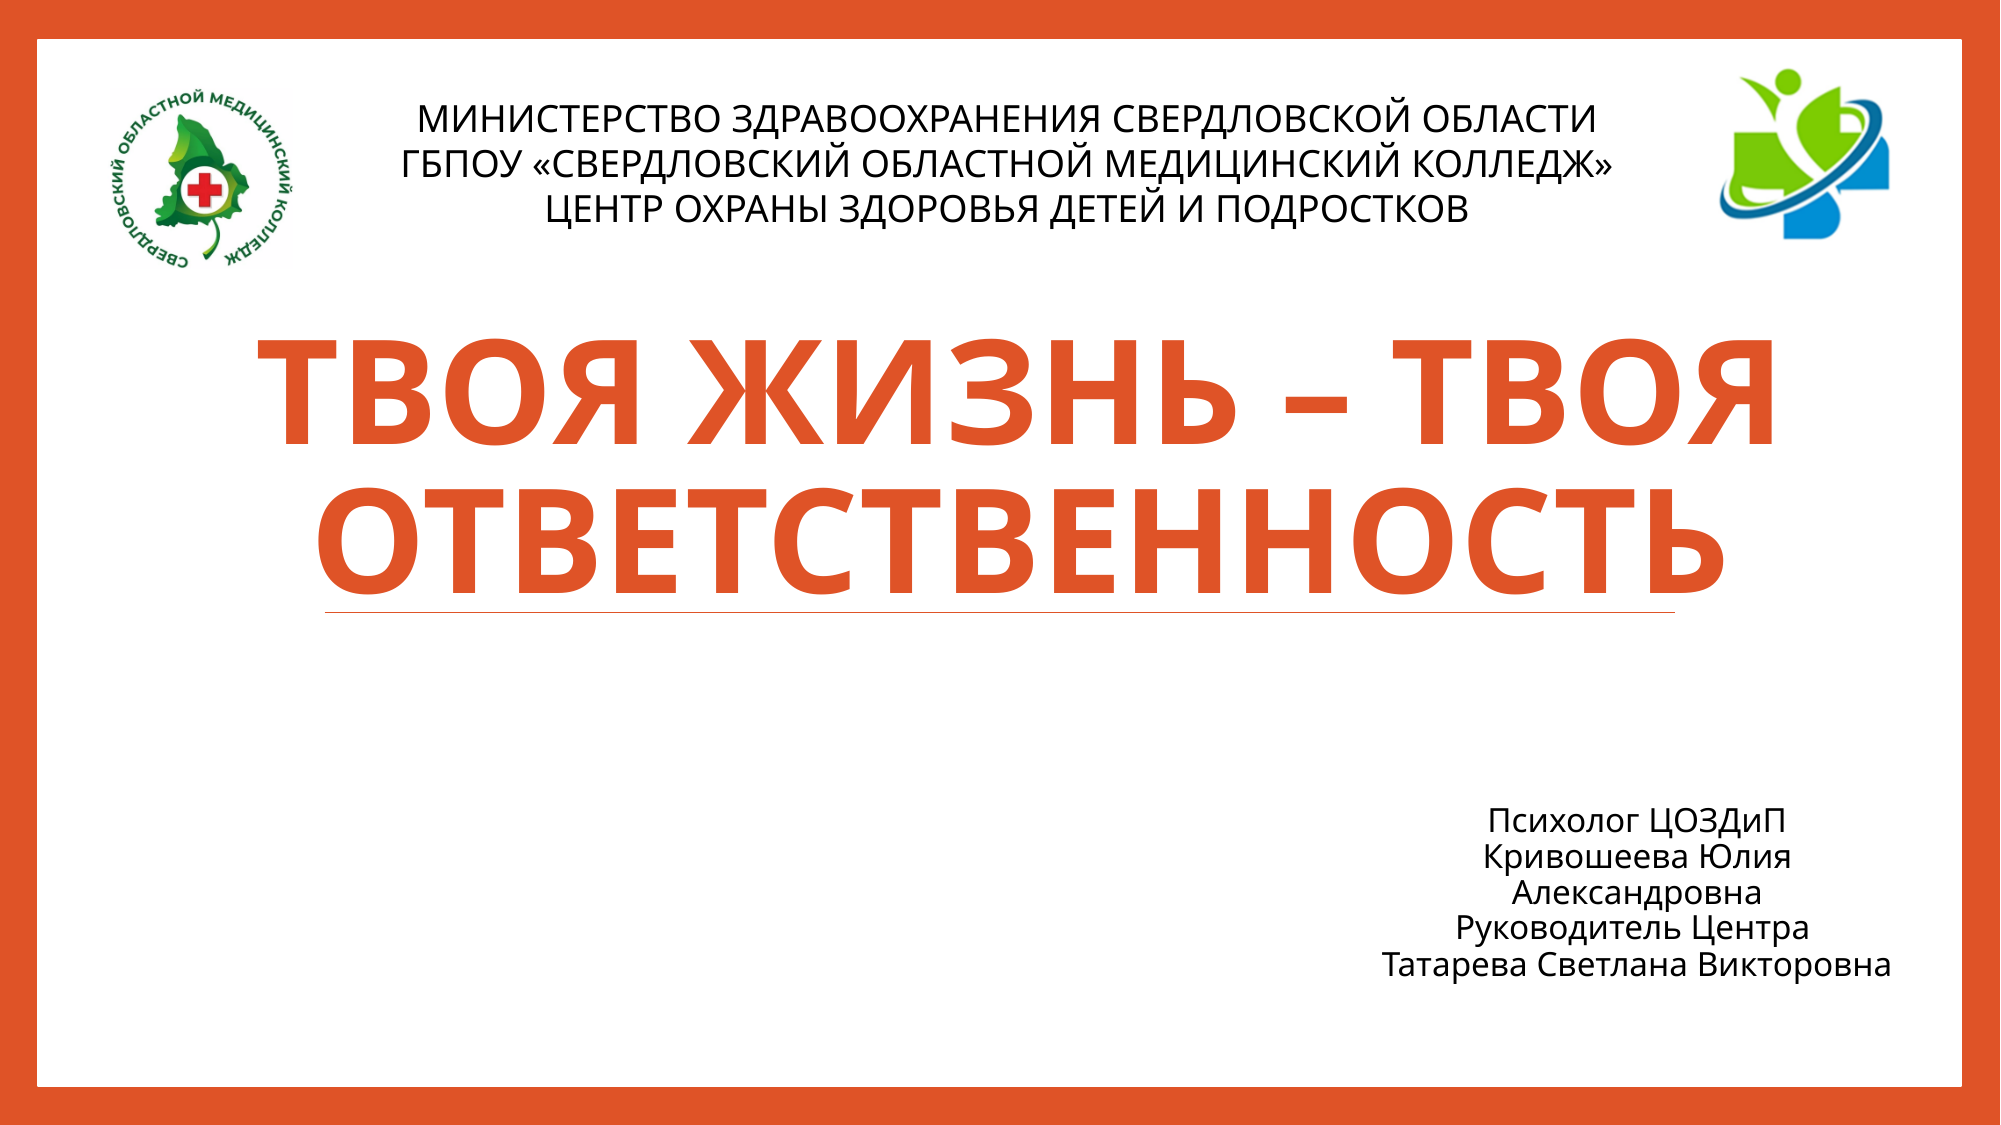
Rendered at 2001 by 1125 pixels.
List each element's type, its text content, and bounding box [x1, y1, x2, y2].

picture [104, 80, 300, 276]
subtitle Психолог ЦОЗДиП Кривошеева Юлия Александровна Руководитель Центра Татарева Светлана Викторовна [1353, 796, 1922, 1025]
picture [1715, 64, 1895, 244]
text_box МИНИСТЕРСТВО ЗДРАВООХРАНЕНИЯ СВЕРДЛОВСКОЙ ОБЛАСТИ ГБПОУ «СВЕРДЛОВСКИЙ ОБЛАСТНОЙ МЕДИЦИНСКИЙ КОЛЛЕДЖ» ЦЕНТР ОХРАНЫ ЗДОРОВЬЯ ДЕТЕЙ И ПОДРОСТКОВ [303, 87, 1709, 237]
title Твоя жизнь – твоя ответственность [182, 315, 1860, 631]
